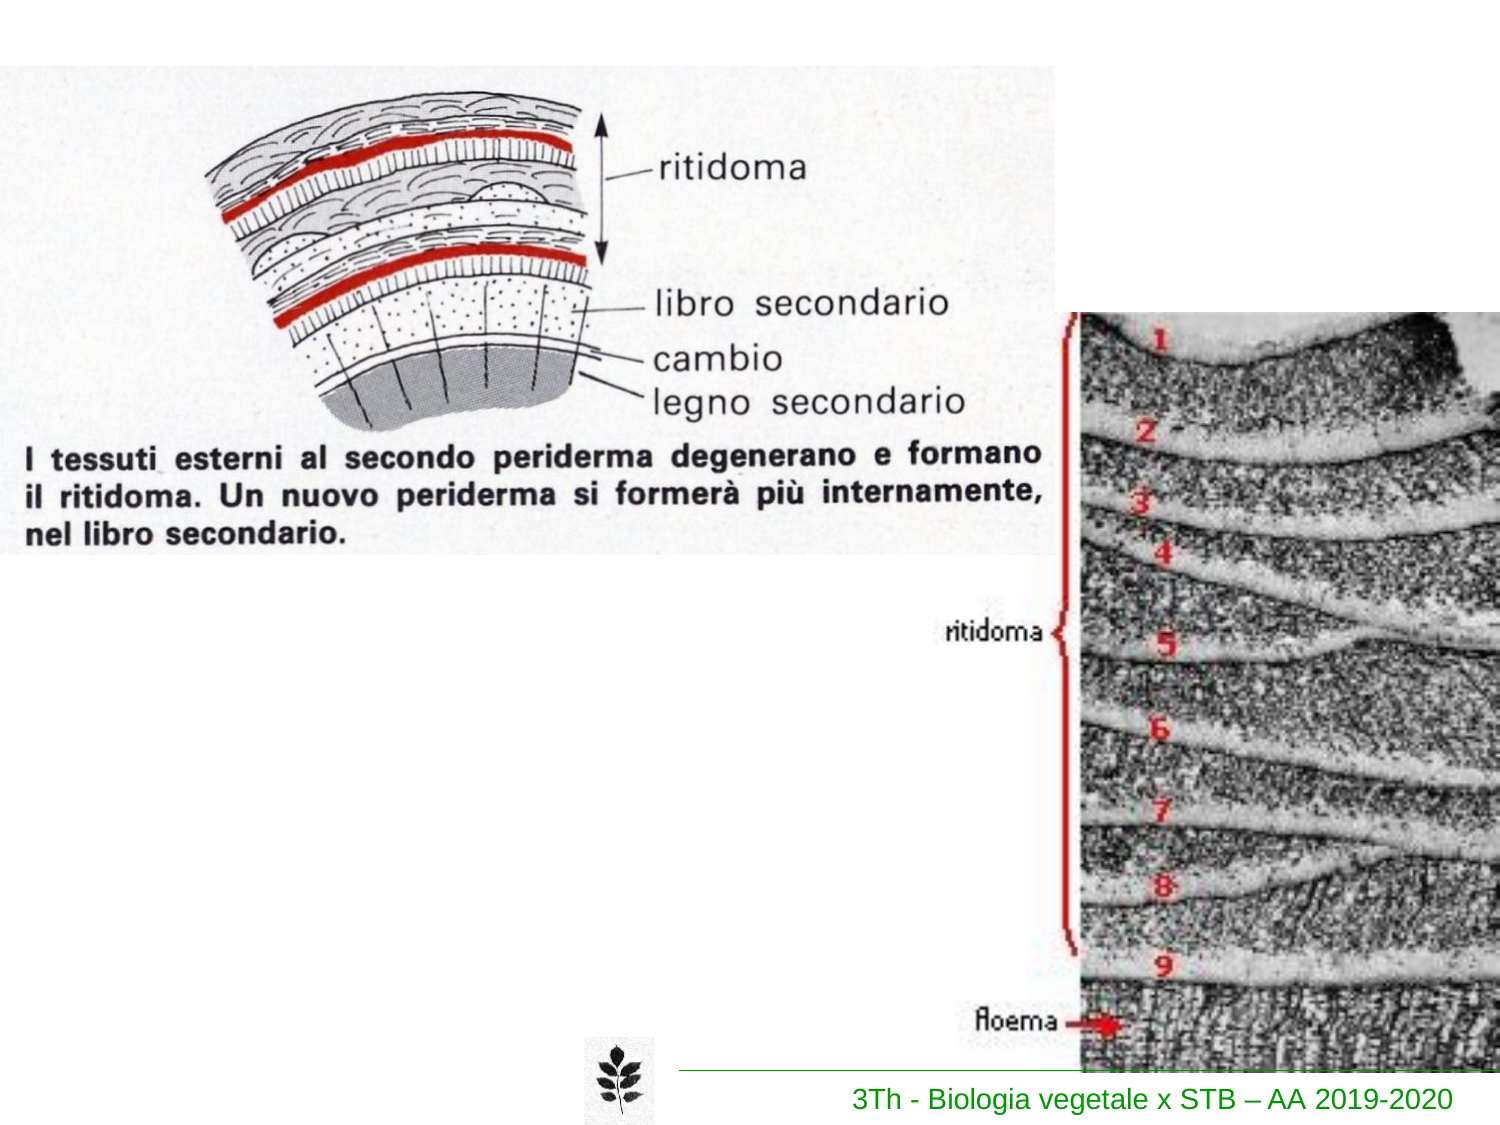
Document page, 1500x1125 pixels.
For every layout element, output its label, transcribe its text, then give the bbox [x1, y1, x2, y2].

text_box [0, 66, 1500, 1073]
text_box [584, 1079, 655, 1125]
footer 3Th - Biologia vegetale x STB – AA 2019-2020 [849, 1081, 1487, 1125]
